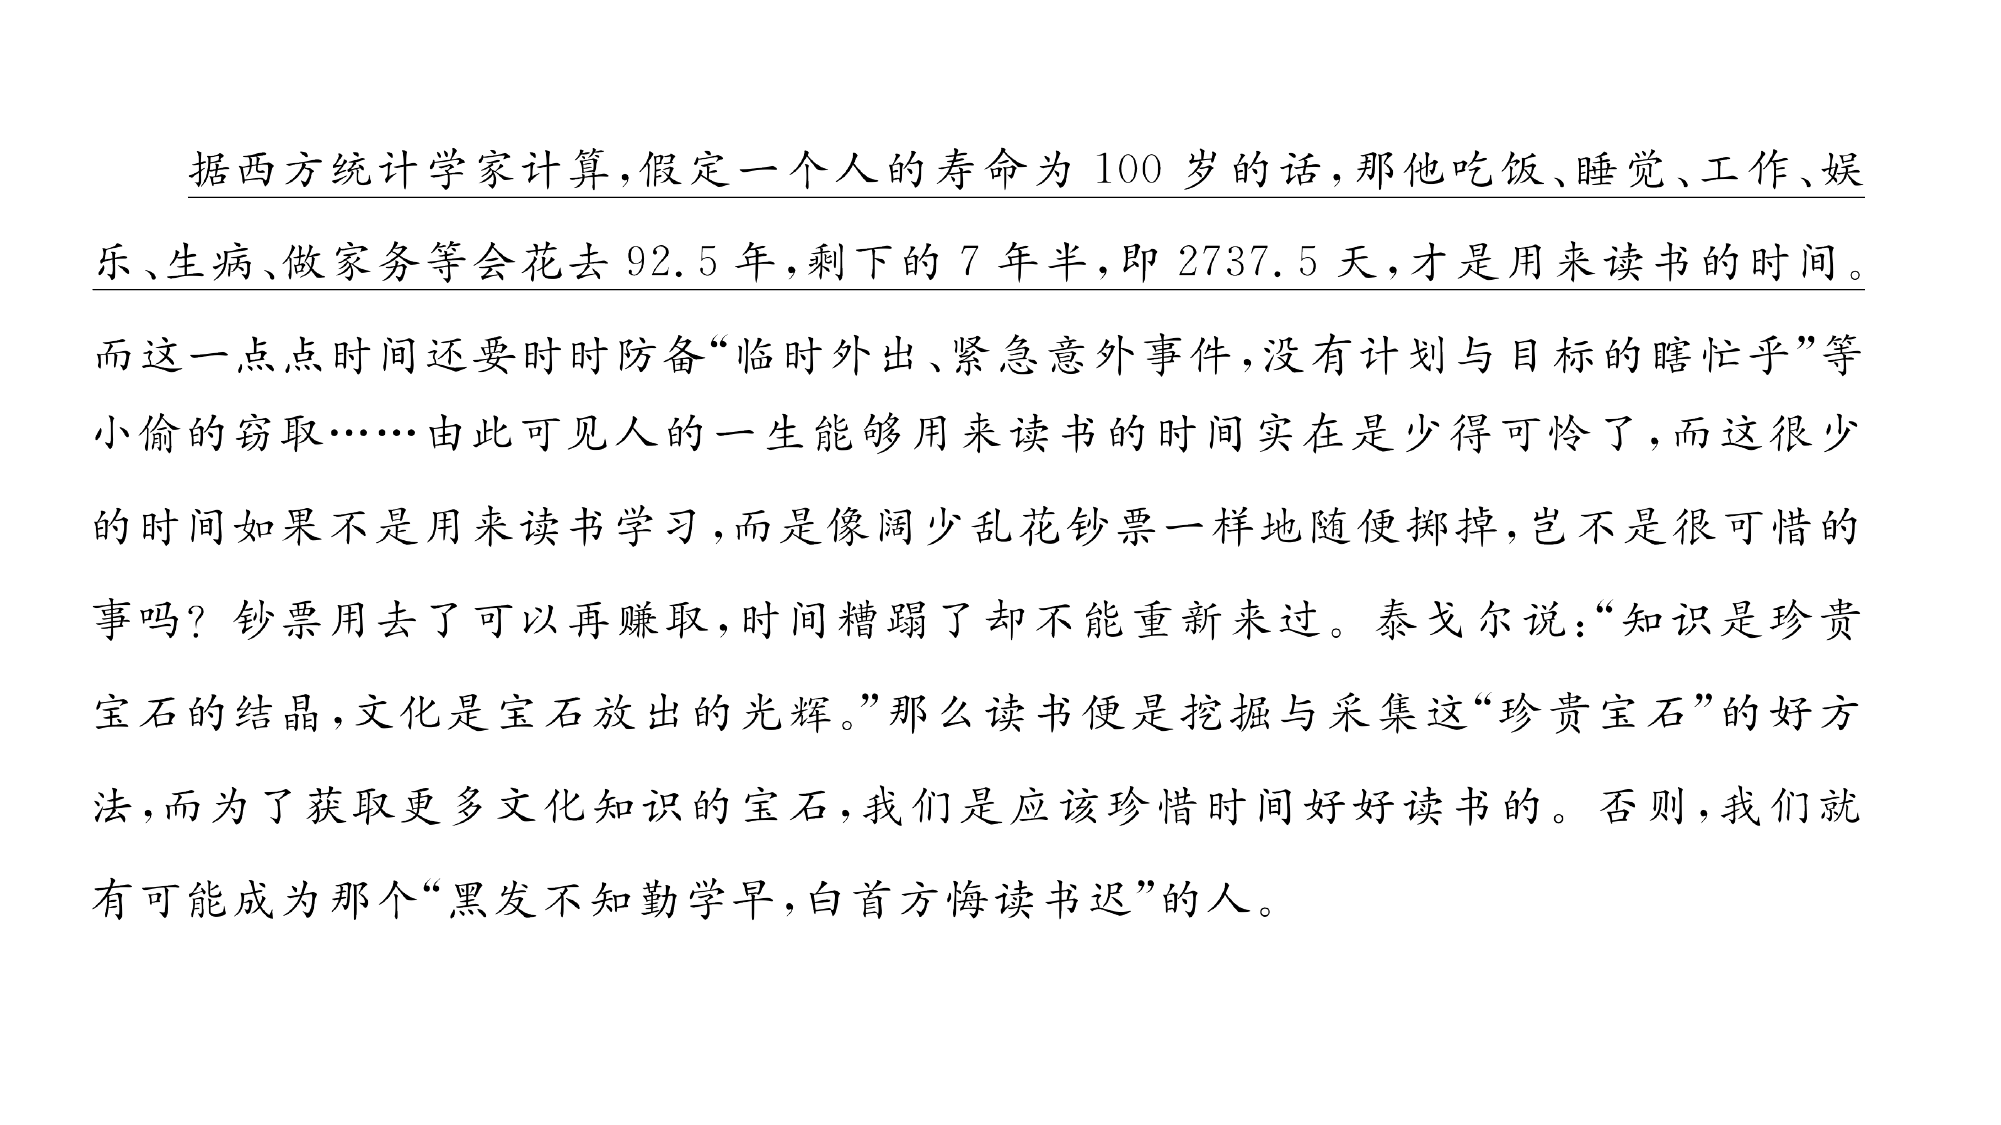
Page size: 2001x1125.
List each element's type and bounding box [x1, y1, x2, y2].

picture [88, 118, 1979, 932]
